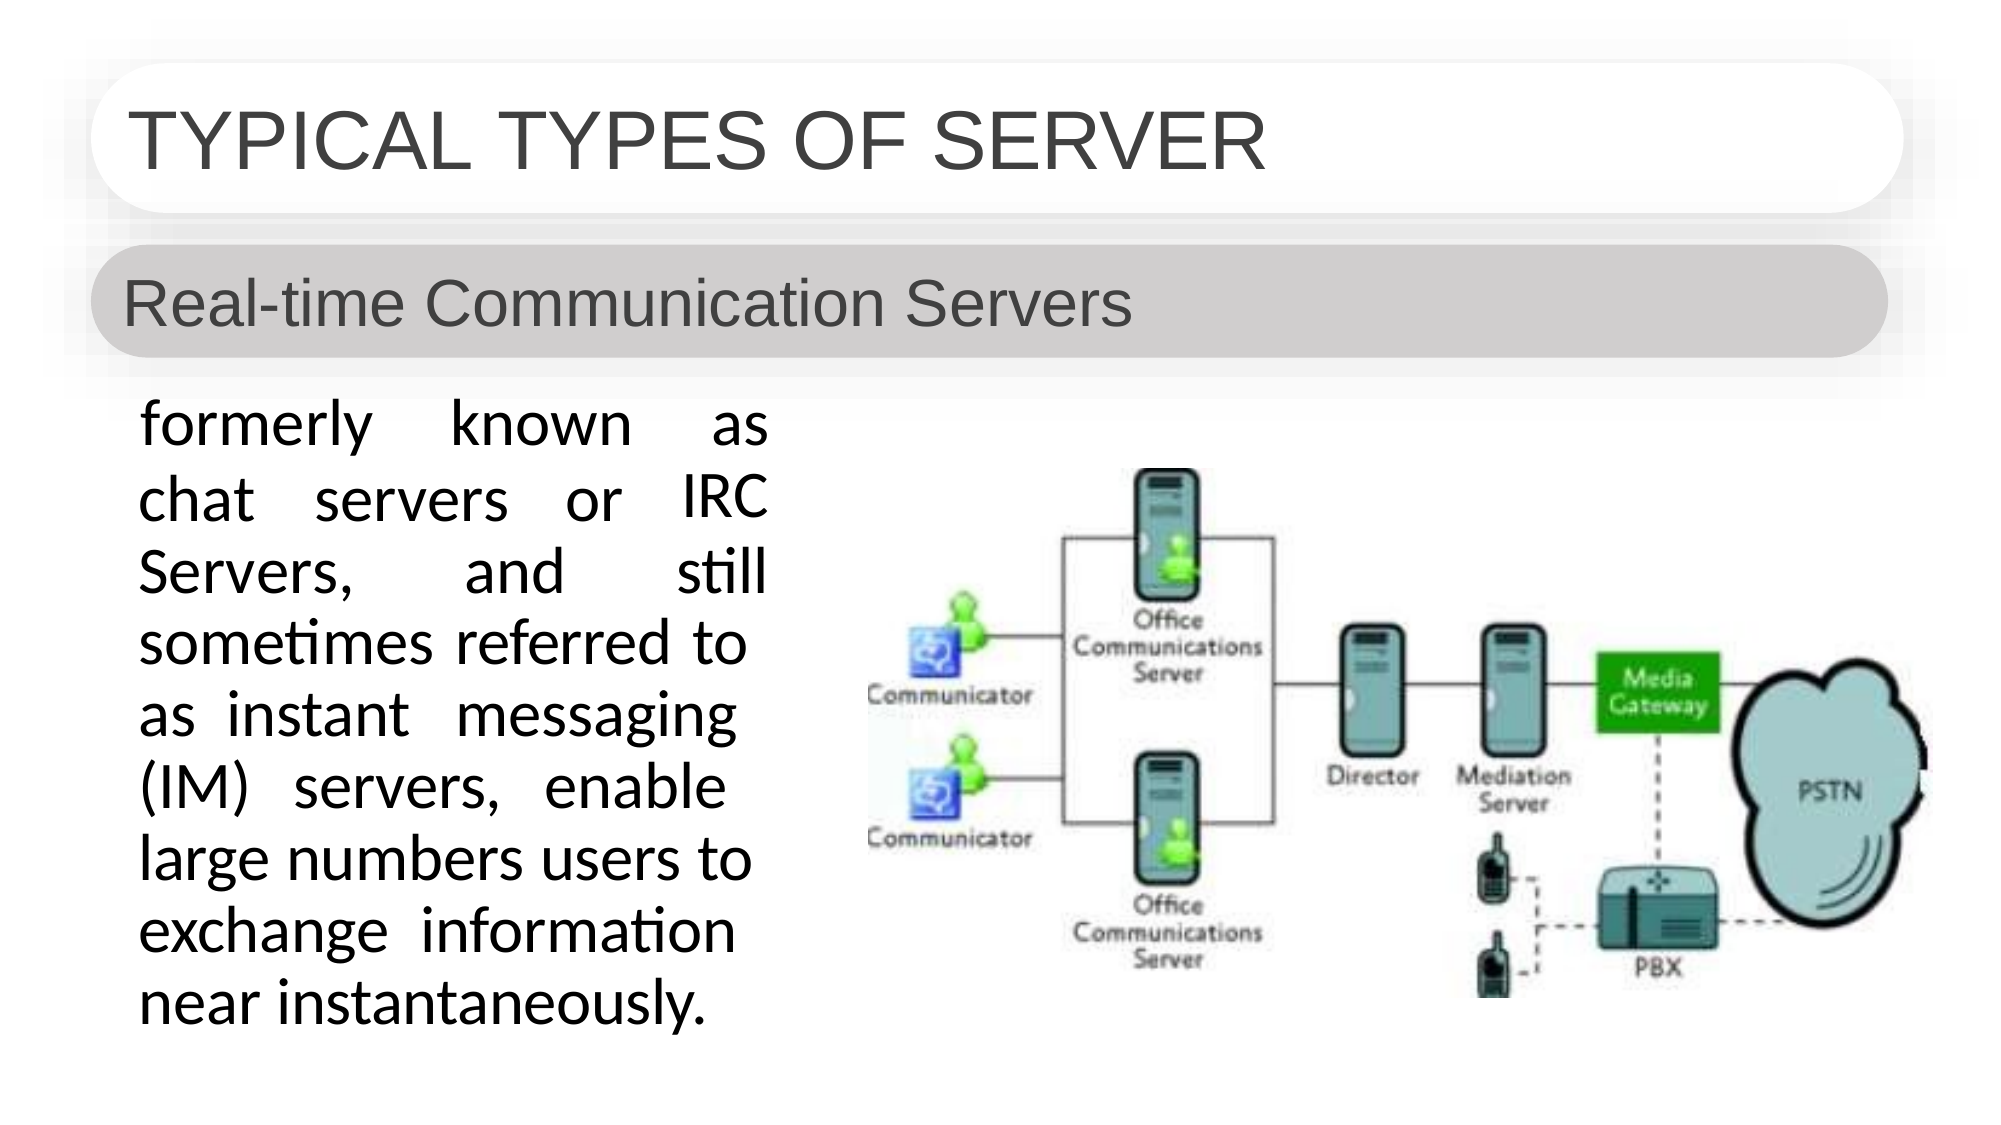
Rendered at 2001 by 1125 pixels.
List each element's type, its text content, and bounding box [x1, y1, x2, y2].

text_box sometimes referred to as instant messaging (IM) servers, enable large numbers users to exchange information near instantaneously. [136, 596, 770, 1039]
picture [868, 468, 1933, 999]
text_box formerly known as IRC still [136, 454, 771, 608]
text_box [43, 19, 1979, 157]
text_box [0, 159, 1991, 443]
